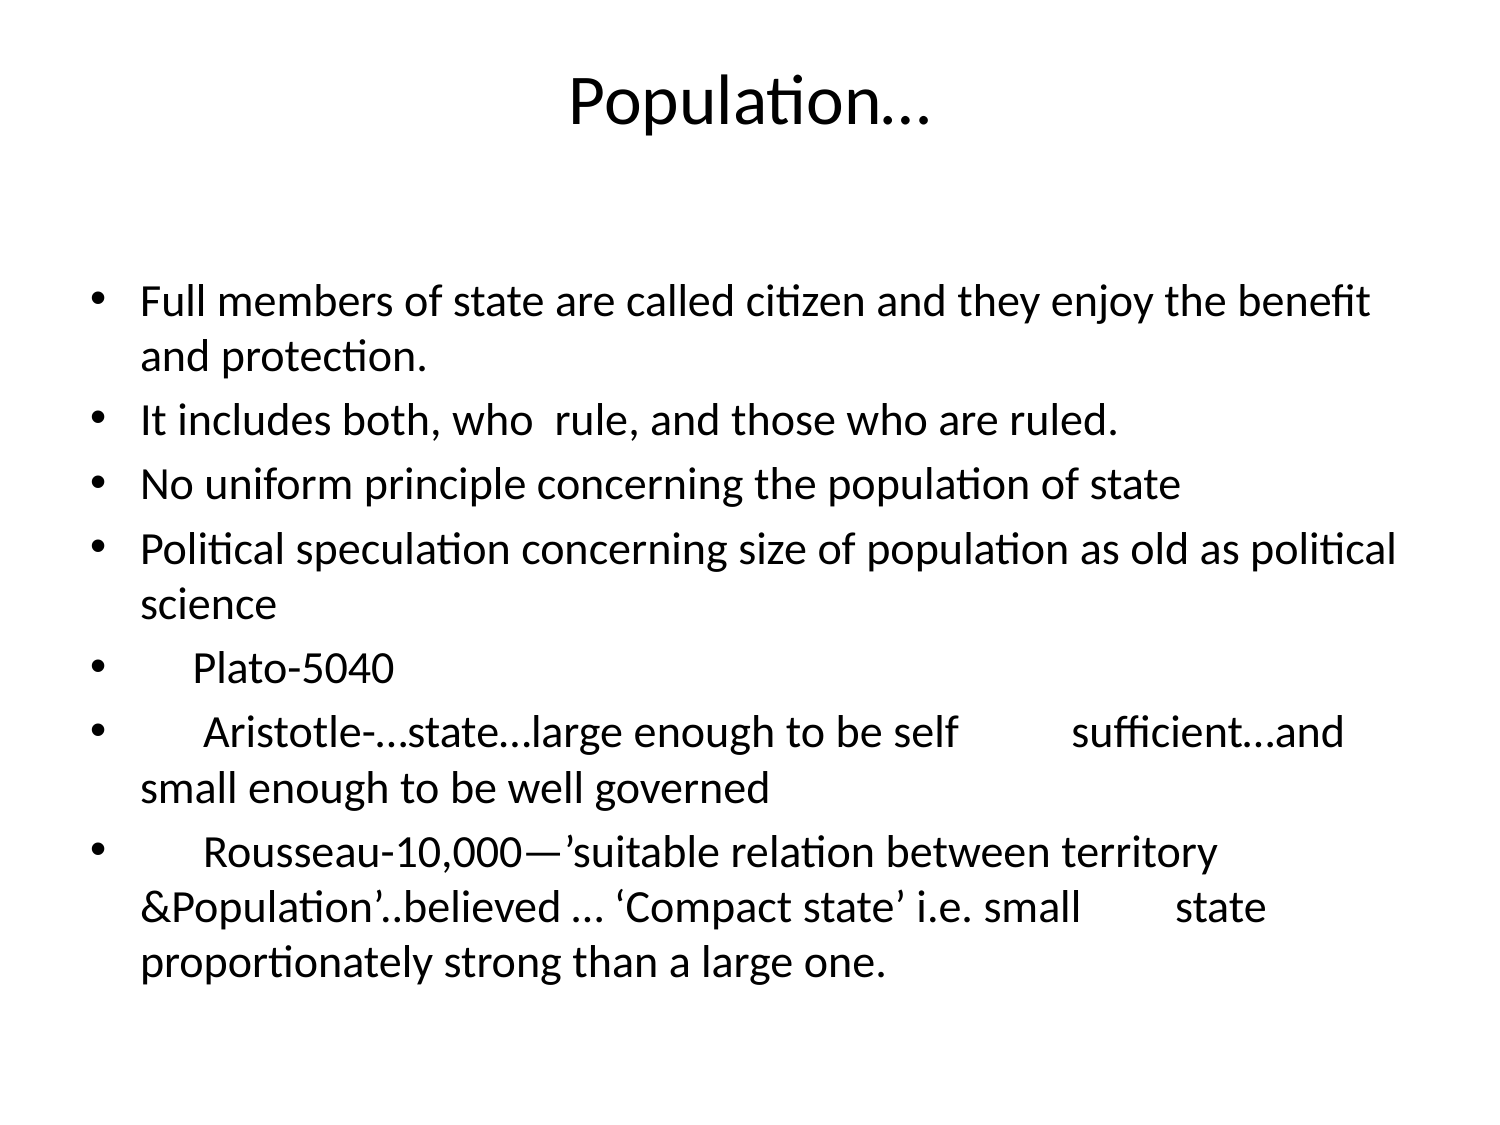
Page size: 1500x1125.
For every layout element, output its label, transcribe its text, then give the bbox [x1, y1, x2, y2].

list Full members of state are called citizen and they enjoy the benefit and protection. It includes both, who rule, and those who are ruled. No uniform principle concerning the population of state Political speculation concerning size of population as old as political science Plato-5040 Aristotle-…state…large enough to be self sufficient…and small enough to be well governed Rousseau-10,000—’suitable relation between territory &Population’..believed … ‘Compact state’ i.e. small state proportionately strong than a large one. [75, 262, 1425, 1005]
title Population… [75, 45, 1425, 233]
